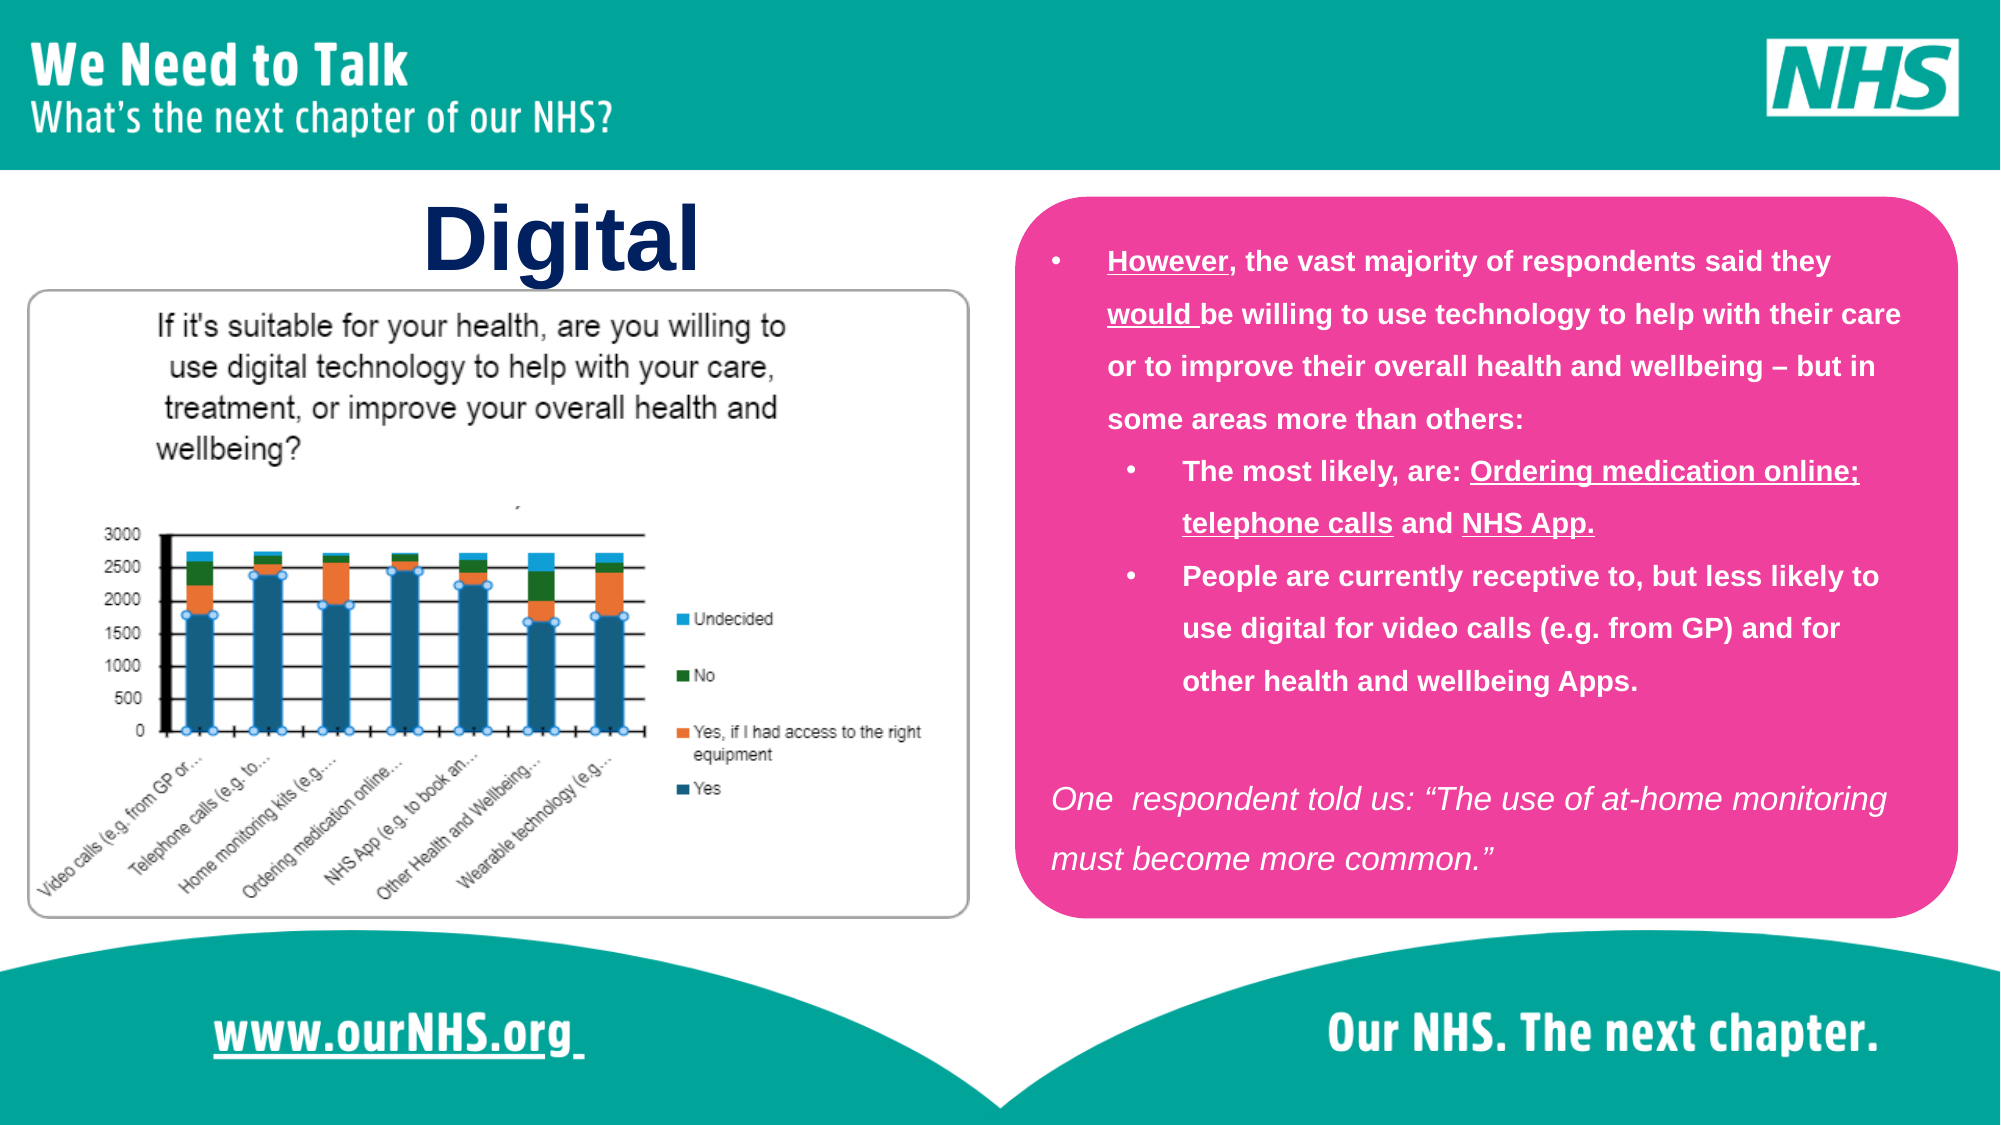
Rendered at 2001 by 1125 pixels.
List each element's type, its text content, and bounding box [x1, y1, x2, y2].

text_box However, the vast majority of respondents said they would be willing to use technology to help with their care or to improve their overall health and wellbeing – but in some areas more than others: The most likely, are: Ordering medication online; telephone calls and NHS App. People are currently receptive to, but less likely to use digital for video calls (e.g. from GP) and for other health and wellbeing Apps. One respondent told us: “The use of at-home monitoring must become more common.” [1015, 196, 1959, 919]
picture [0, 0, 2001, 1125]
title Digital [164, 150, 961, 289]
